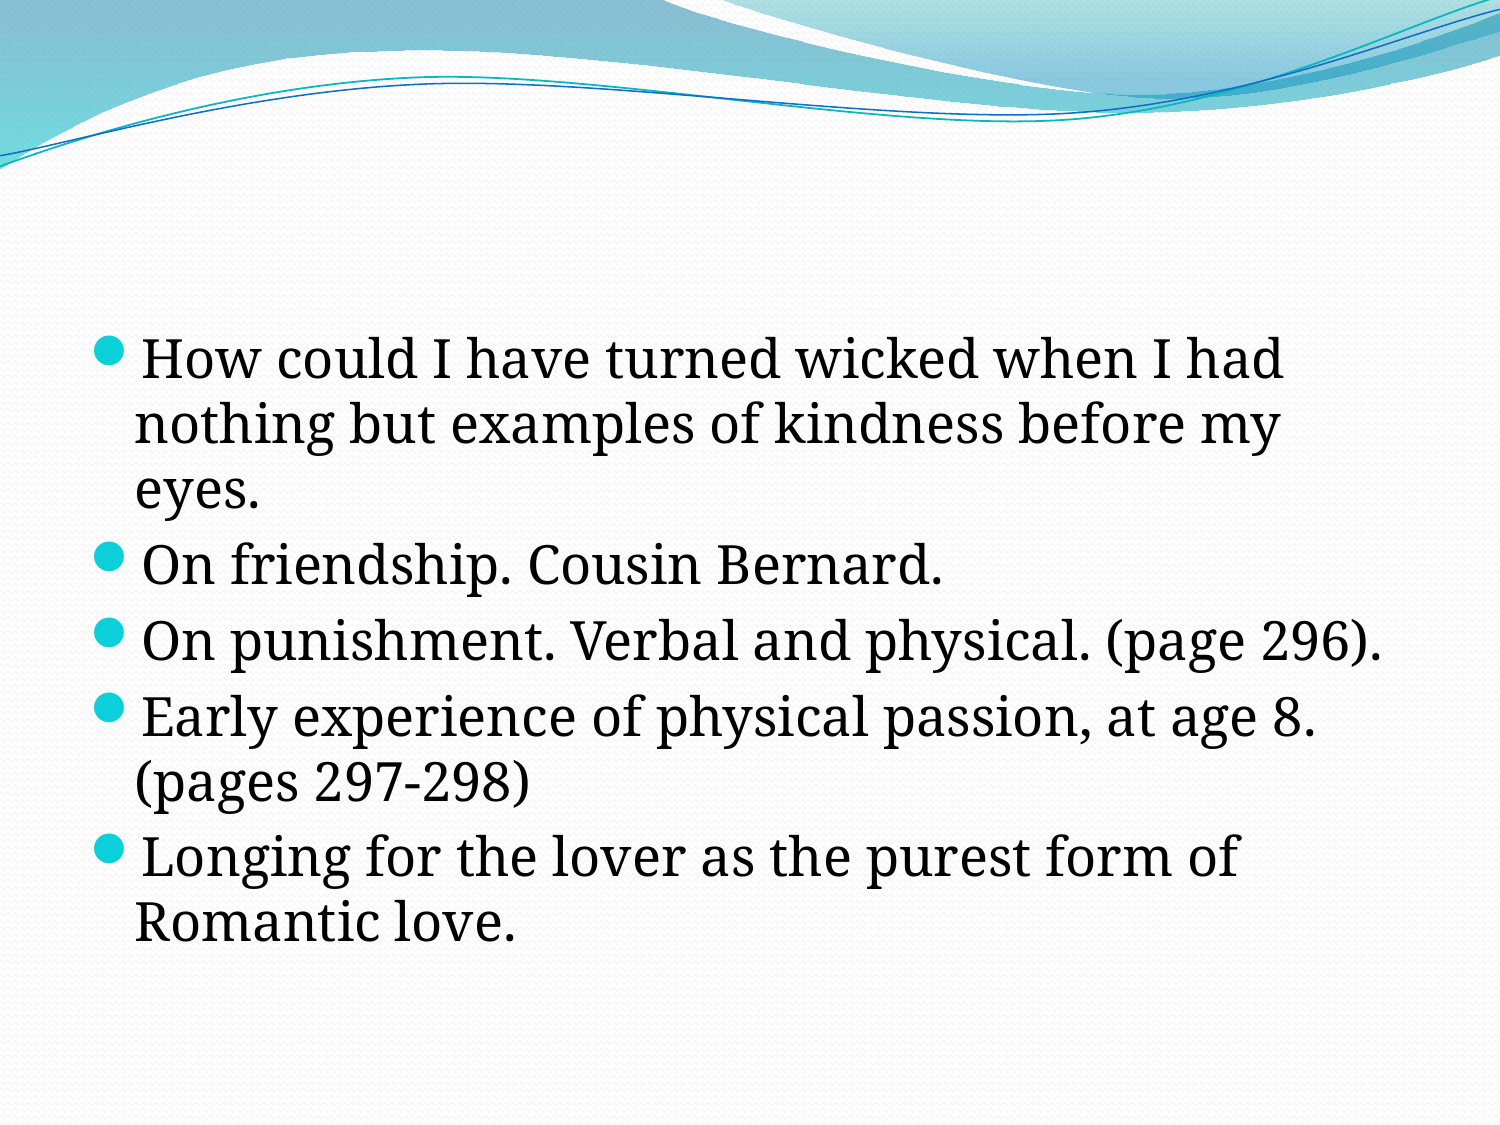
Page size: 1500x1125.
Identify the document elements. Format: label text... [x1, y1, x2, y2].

list How could I have turned wicked when I had nothing but examples of kindness before my eyes. On friendship. Cousin Bernard. On punishment. Verbal and physical. (page 296). Early experience of physical passion, at age 8. (pages 297-298) Longing for the lover as the purest form of Romantic love. [75, 317, 1425, 1038]
